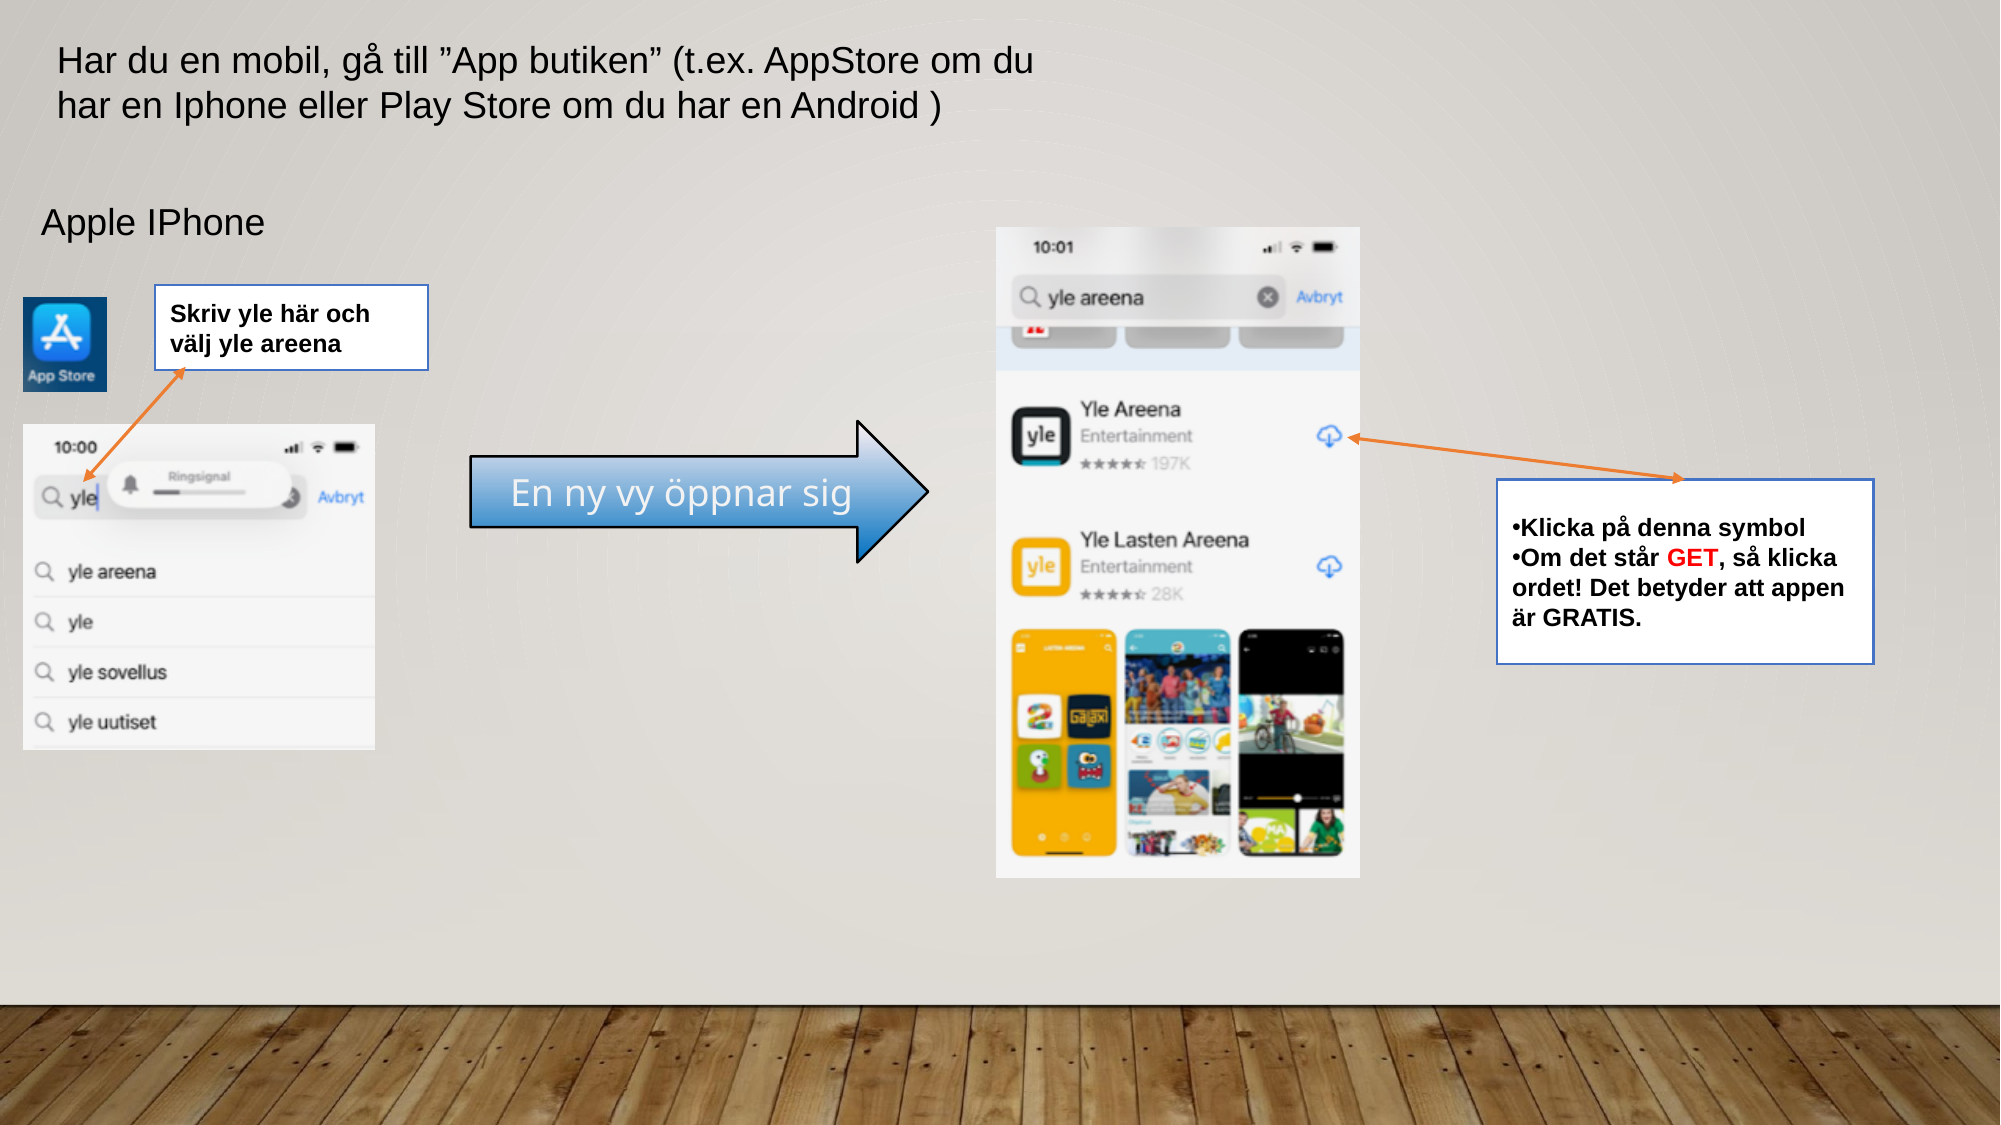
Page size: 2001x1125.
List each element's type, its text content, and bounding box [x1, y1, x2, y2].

picture [23, 424, 376, 751]
text_box [1363, 408, 2000, 579]
text_box Skriv yle här och välj yle areena [154, 284, 428, 371]
picture [22, 297, 107, 392]
text_box Klicka på denna symbol Om det står GET, så klicka ordet! Det betyder att appen är GRATIS. [1497, 579, 1874, 664]
text_box [190, 408, 991, 579]
text_box En ny vy öppnar sig [470, 420, 929, 563]
picture [0, 1005, 2000, 1125]
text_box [82, 366, 186, 483]
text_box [1346, 437, 1686, 480]
picture [996, 227, 1360, 878]
text_box Apple IPhone [0, 145, 284, 251]
text_box Har du en mobil, gå till ”App butiken” (t.ex. AppStore om du har en Iphone eller Play Store om du har en Android ) [41, 28, 1055, 134]
